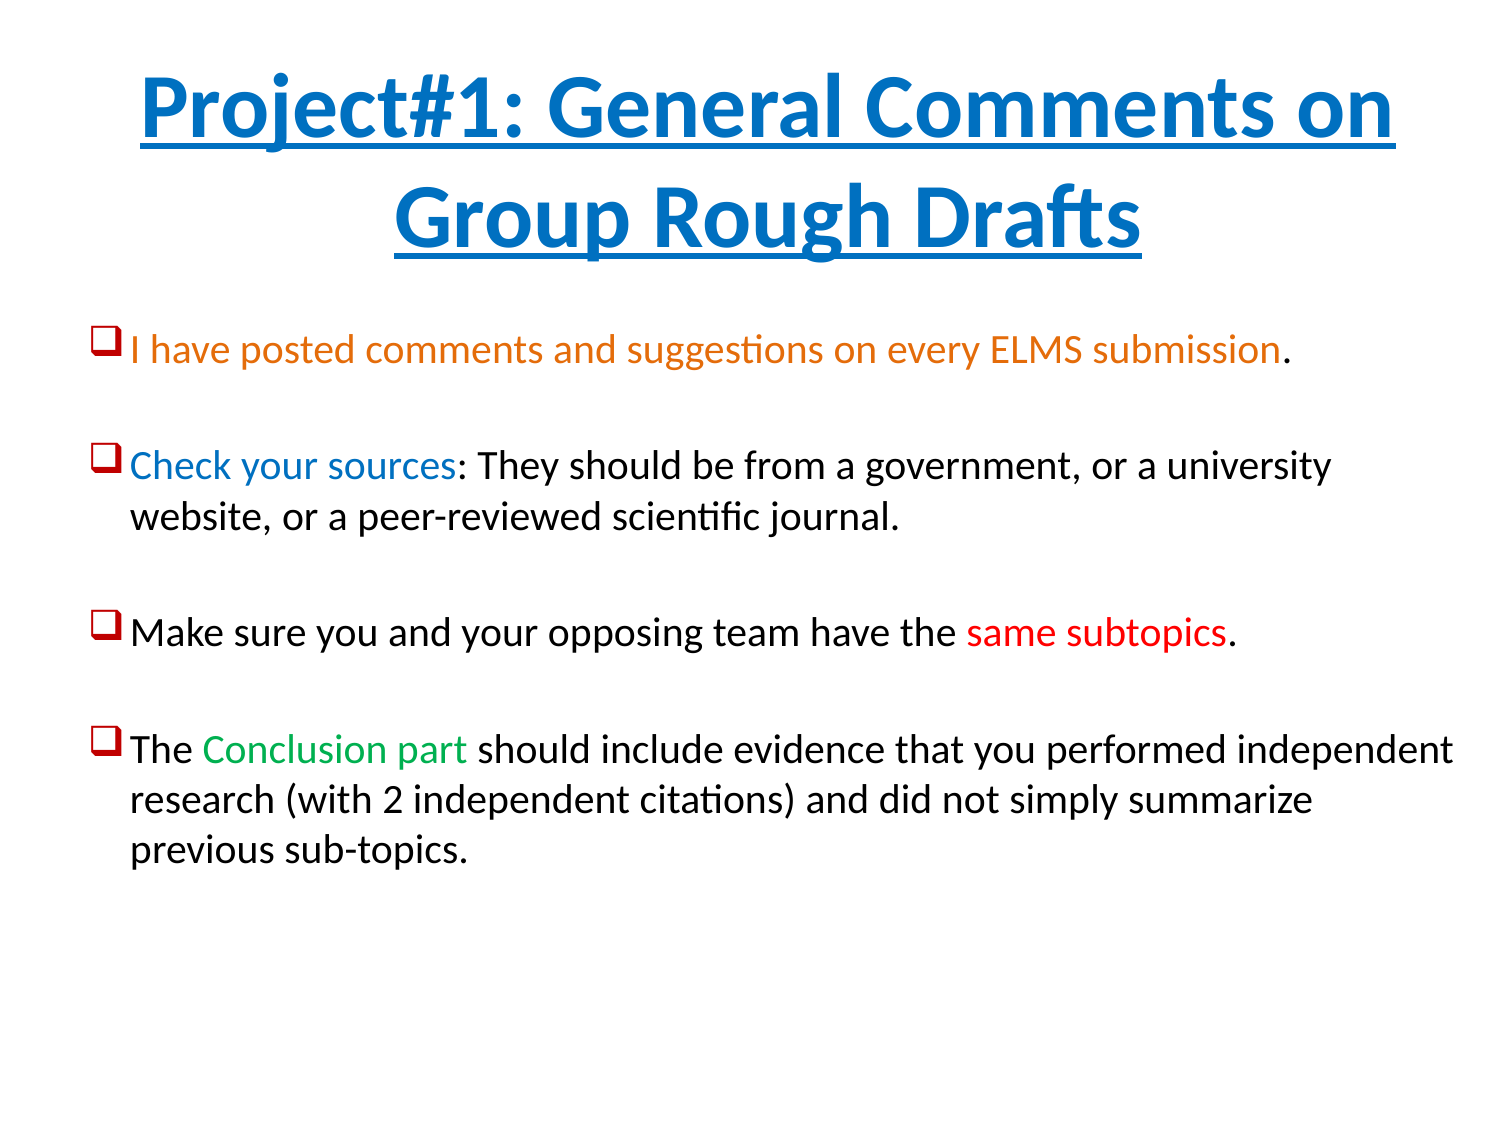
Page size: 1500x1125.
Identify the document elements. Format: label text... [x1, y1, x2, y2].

list I have posted comments and suggestions on every ELMS submission. Check your sources: They should be from a government, or a university website, or a peer-reviewed scientific journal. Make sure you and your opposing team have the same subtopics. The Conclusion part should include evidence that you performed independent research (with 2 independent citations) and did not simply summarize previous sub-topics. [72, 313, 1481, 1023]
text_box Project#1: General Comments on Group Rough Drafts [36, 38, 1500, 295]
